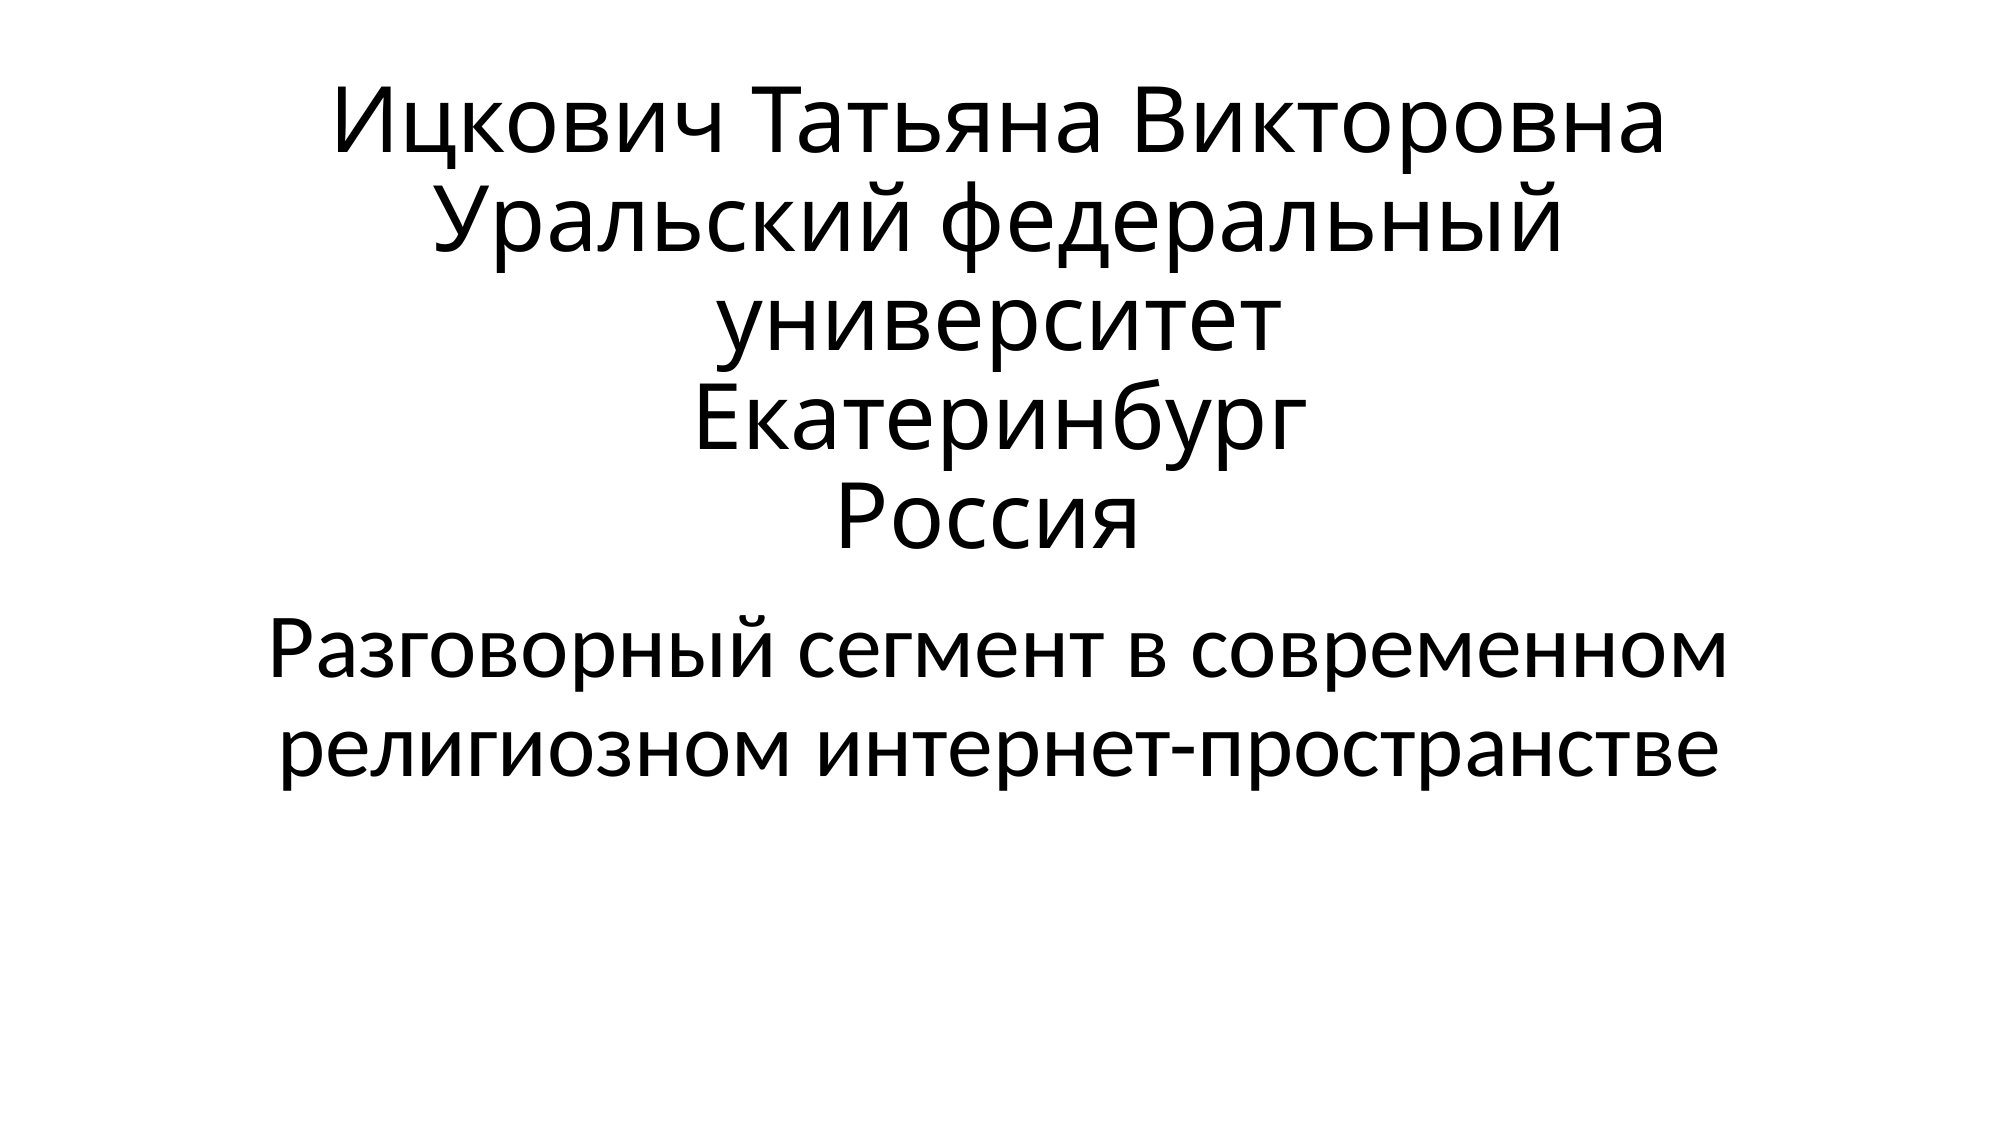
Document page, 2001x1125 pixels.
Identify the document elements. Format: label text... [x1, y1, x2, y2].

title Ицкович Татьяна Викторовна Уральский федеральный университет Екатеринбург Россия [249, 184, 1750, 576]
subtitle Разговорный сегмент в современном религиозном интернет-пространстве [249, 590, 1750, 863]
